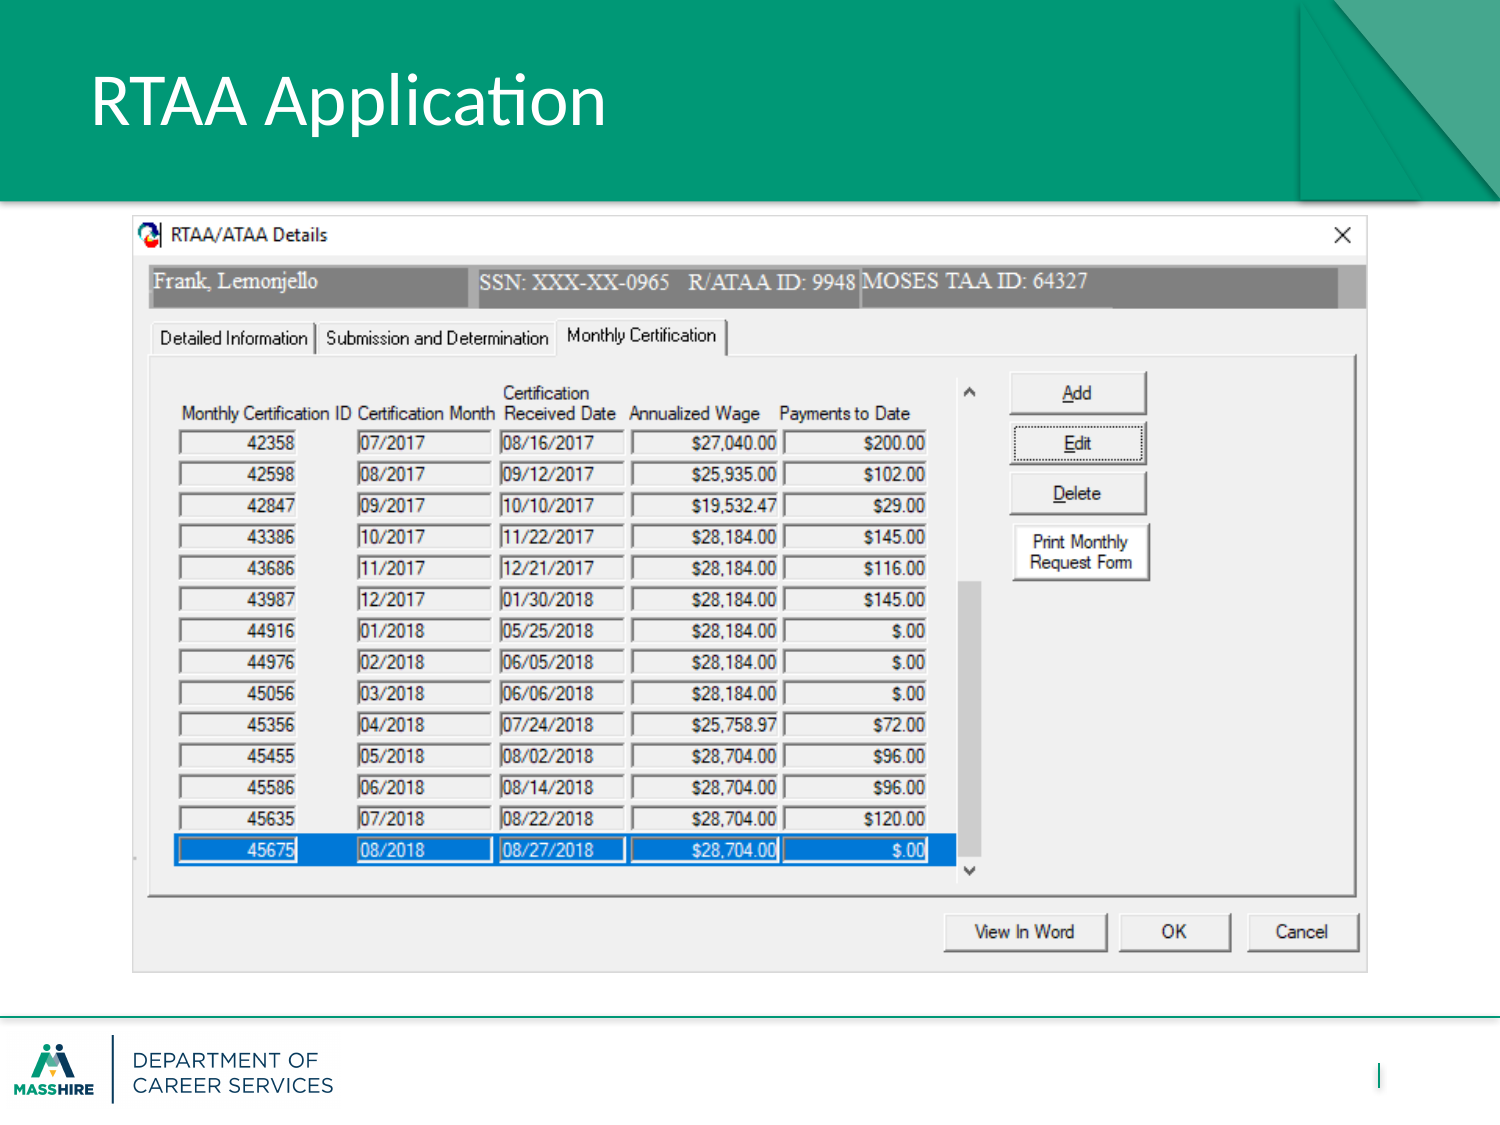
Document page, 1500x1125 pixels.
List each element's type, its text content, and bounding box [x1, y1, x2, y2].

picture [6, 1031, 341, 1109]
picture [132, 215, 1368, 973]
slide_number 77 [1376, 1042, 1425, 1103]
title RTAA Application [75, 23, 1425, 179]
